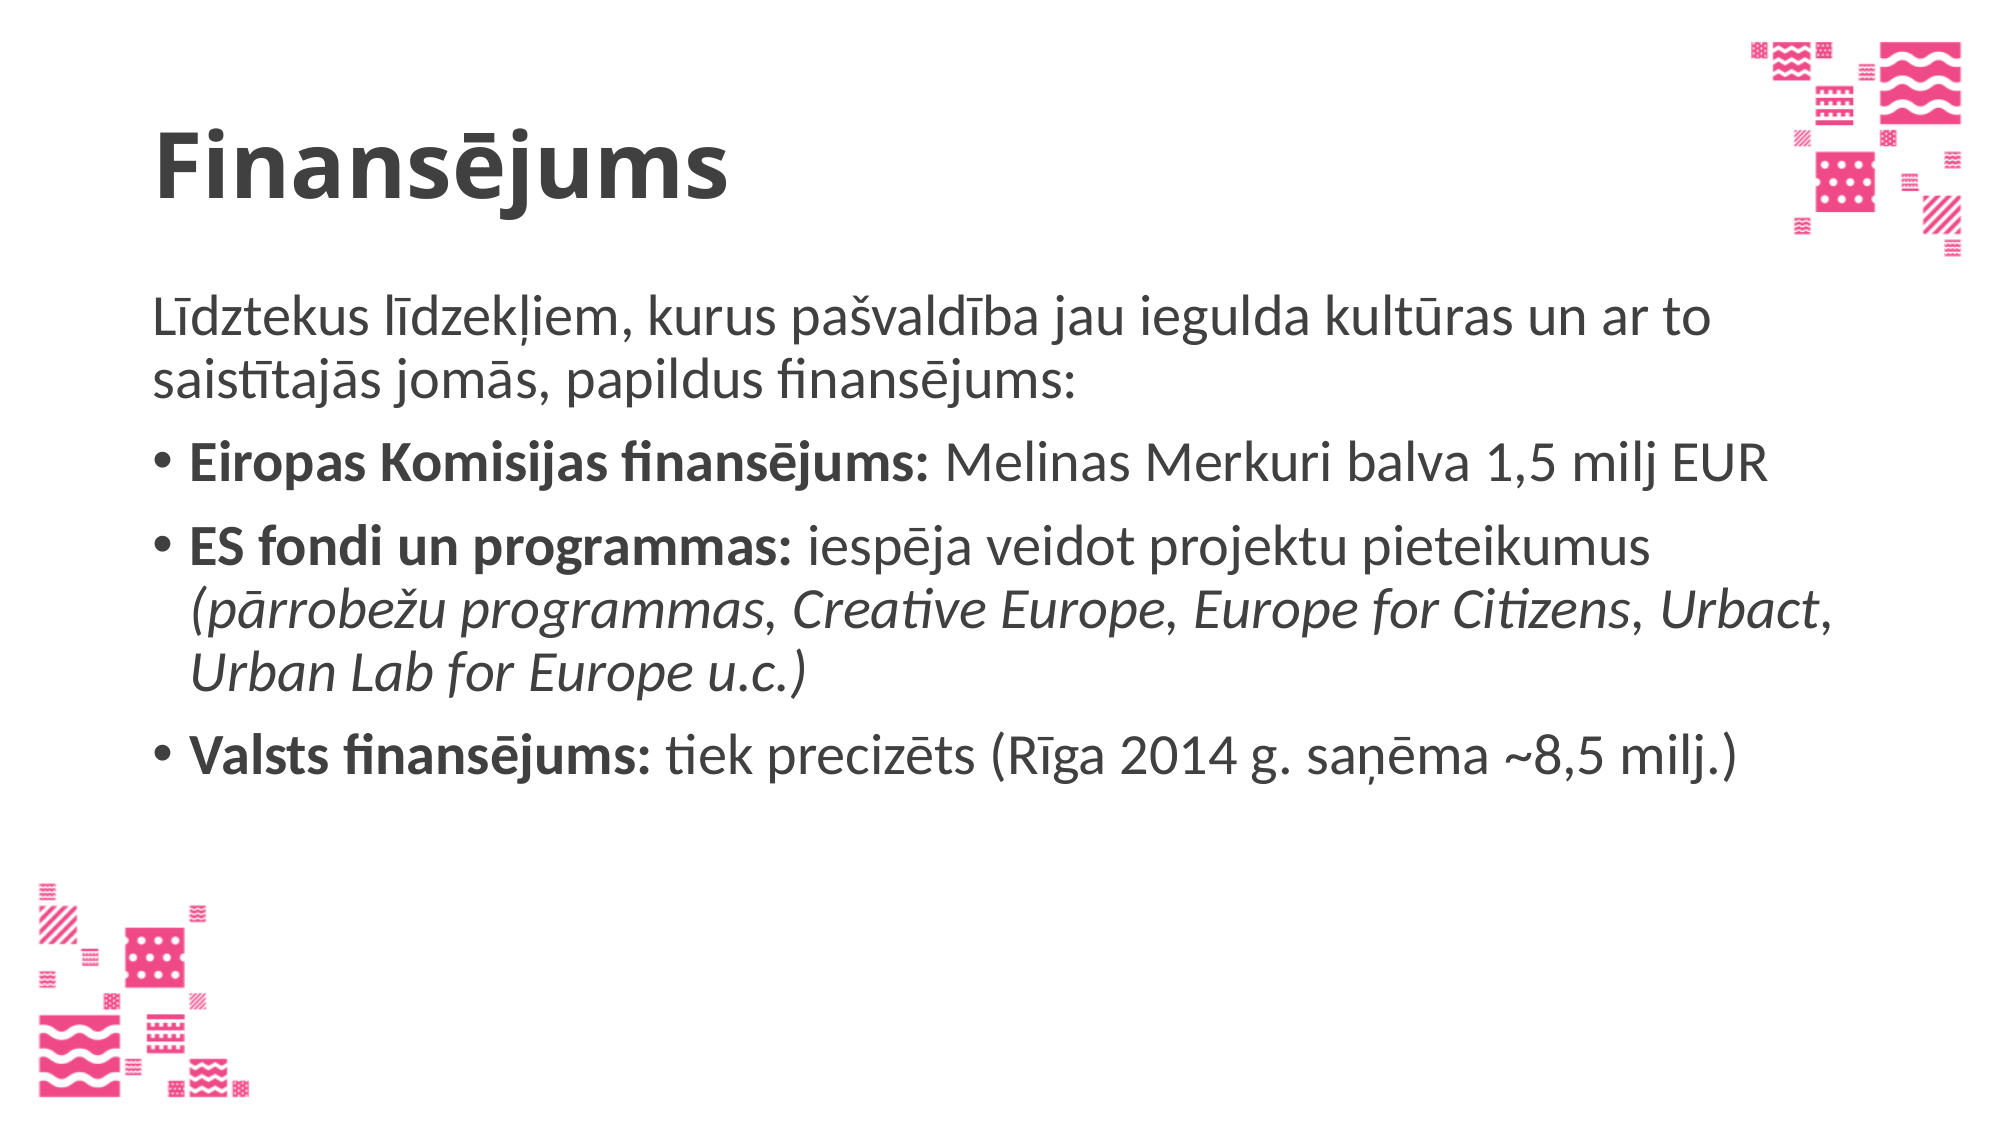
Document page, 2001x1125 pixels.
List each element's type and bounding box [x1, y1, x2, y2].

text_box [0, 26, 2000, 1113]
